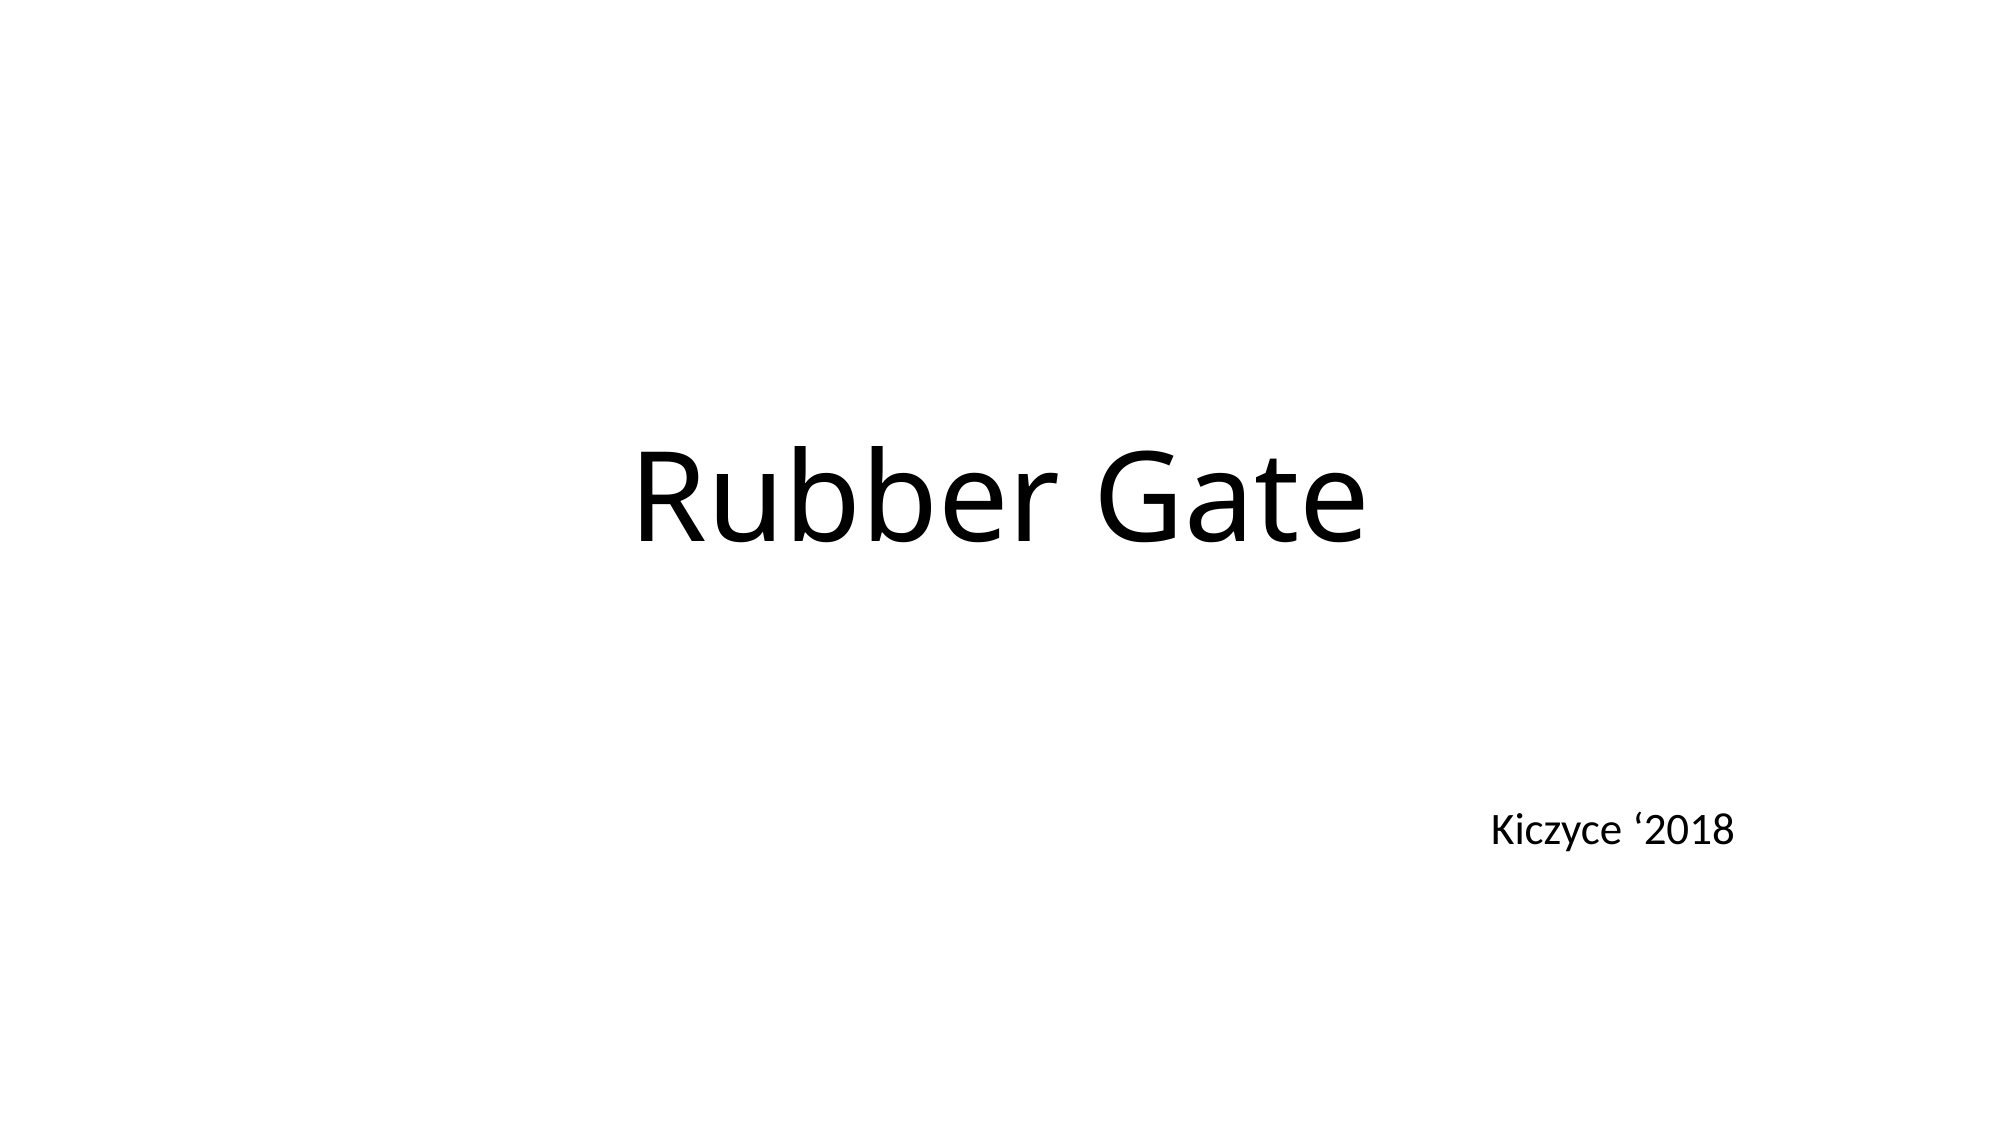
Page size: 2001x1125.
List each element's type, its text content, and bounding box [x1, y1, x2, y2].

title Rubber Gate [249, 184, 1750, 576]
subtitle Kiczyce ‘2018 [249, 590, 1750, 863]
